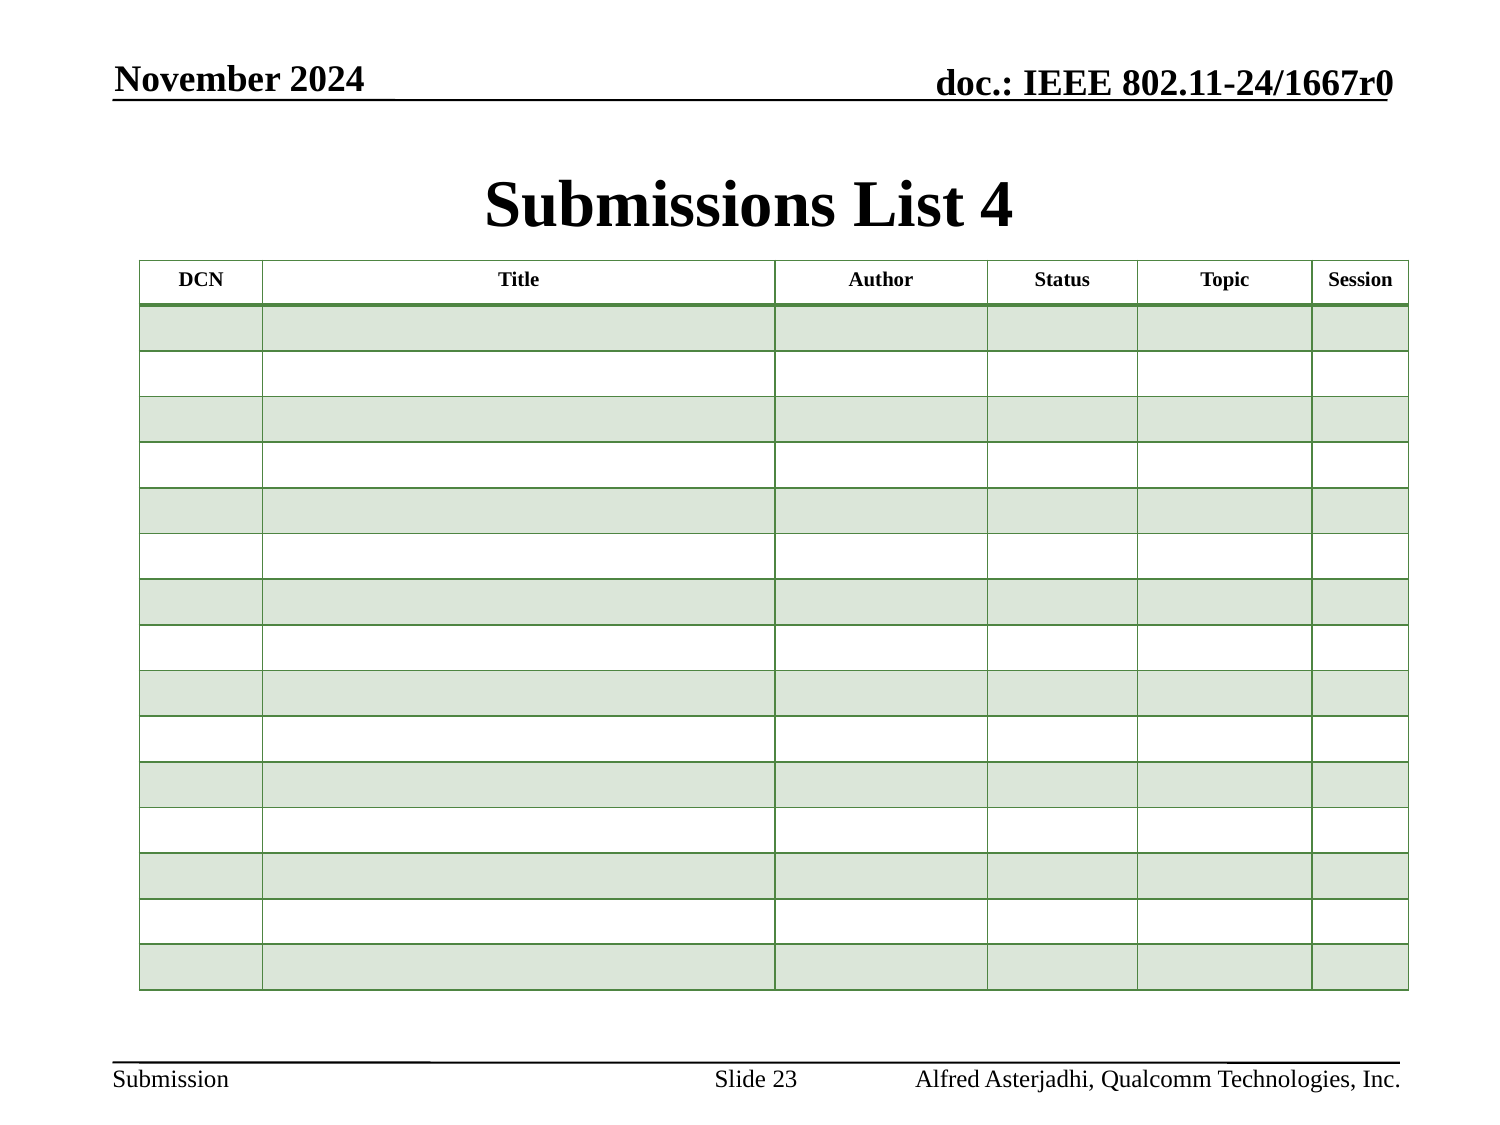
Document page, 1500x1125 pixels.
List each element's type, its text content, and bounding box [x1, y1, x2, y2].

table_cell [988, 808, 1137, 852]
table_cell [1138, 945, 1311, 989]
table_cell [263, 671, 774, 715]
table_cell [140, 352, 262, 396]
table_cell [776, 808, 987, 852]
table_cell [263, 352, 774, 396]
table_cell [263, 443, 774, 487]
table_cell [988, 580, 1137, 624]
slide_number Slide 23 [712, 1061, 800, 1123]
table_cell [1138, 671, 1311, 715]
table_cell [140, 671, 262, 715]
table_cell [263, 900, 774, 943]
table_cell [988, 626, 1137, 670]
table_cell [988, 397, 1137, 441]
table_cell [1313, 763, 1408, 807]
table_cell [140, 580, 262, 624]
table_cell [1138, 854, 1311, 898]
table_cell [1138, 397, 1311, 441]
table_cell [776, 443, 987, 487]
table_header Session [1313, 261, 1408, 303]
table_cell [263, 808, 774, 852]
table_cell [988, 671, 1137, 715]
table_cell [263, 854, 774, 898]
table_cell [1313, 717, 1408, 761]
table_header Author [776, 261, 987, 303]
table_cell [140, 763, 262, 807]
table_cell [988, 443, 1137, 487]
table_cell [1313, 397, 1408, 441]
table_cell [1138, 808, 1311, 852]
table_cell [1138, 352, 1311, 396]
table_cell [140, 626, 262, 670]
table_cell [1138, 717, 1311, 761]
table_cell [140, 443, 262, 487]
table_cell [140, 534, 262, 578]
table_cell [263, 534, 774, 578]
table_cell [1313, 808, 1408, 852]
table_cell [1313, 900, 1408, 943]
table_cell [776, 945, 987, 989]
table_cell [263, 307, 774, 350]
table_cell [1313, 307, 1408, 350]
table_cell [263, 763, 774, 807]
table_cell [263, 626, 774, 670]
table_cell [776, 534, 987, 578]
table_cell [1313, 352, 1408, 396]
table_cell [776, 307, 987, 350]
table_cell [140, 854, 262, 898]
table_cell [1313, 854, 1408, 898]
table_cell [1313, 671, 1408, 715]
table_cell [776, 854, 987, 898]
table_cell [1138, 443, 1311, 487]
table_cell [140, 307, 262, 350]
table_cell [776, 717, 987, 761]
table_cell [988, 945, 1137, 989]
table_cell [263, 397, 774, 441]
table_cell [1138, 626, 1311, 670]
table_cell [263, 717, 774, 761]
table_cell [263, 489, 774, 533]
table_cell [1313, 534, 1408, 578]
table_cell [776, 397, 987, 441]
table_cell [1313, 945, 1408, 989]
table_cell [263, 945, 774, 989]
table_header Topic [1138, 261, 1311, 303]
table_cell [140, 808, 262, 852]
table_cell [776, 763, 987, 807]
table_cell [1138, 763, 1311, 807]
footer Alfred Asterjadhi, Qualcomm Technologies, Inc. [878, 1061, 1402, 1093]
table_cell [988, 900, 1137, 943]
table_cell [776, 900, 987, 943]
table_cell [140, 717, 262, 761]
table_cell [1313, 580, 1408, 624]
table_cell [1313, 489, 1408, 533]
table_cell [140, 397, 262, 441]
table_cell [988, 307, 1137, 350]
table_cell [140, 489, 262, 533]
table_cell [140, 900, 262, 943]
table_cell [1138, 580, 1311, 624]
table_cell [776, 626, 987, 670]
table_cell [1138, 307, 1311, 350]
table_cell [1138, 489, 1311, 533]
table_header Status [988, 261, 1137, 303]
table_cell [988, 352, 1137, 396]
table_cell [988, 854, 1137, 898]
table_cell [140, 945, 262, 989]
table_cell [988, 534, 1137, 578]
table_cell [1313, 626, 1408, 670]
table_header DCN [140, 261, 262, 303]
title Submissions List 4 [112, 112, 1388, 288]
table_cell [776, 489, 987, 533]
table_cell [1313, 443, 1408, 487]
table_cell [988, 763, 1137, 807]
table_cell [776, 671, 987, 715]
table_cell [1138, 900, 1311, 943]
table_cell [988, 489, 1137, 533]
table_header Title [263, 261, 774, 303]
table_cell [263, 580, 774, 624]
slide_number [114, 54, 423, 100]
table_cell [1138, 534, 1311, 578]
table_cell [988, 717, 1137, 761]
table_cell [776, 352, 987, 396]
table_cell [776, 580, 987, 624]
